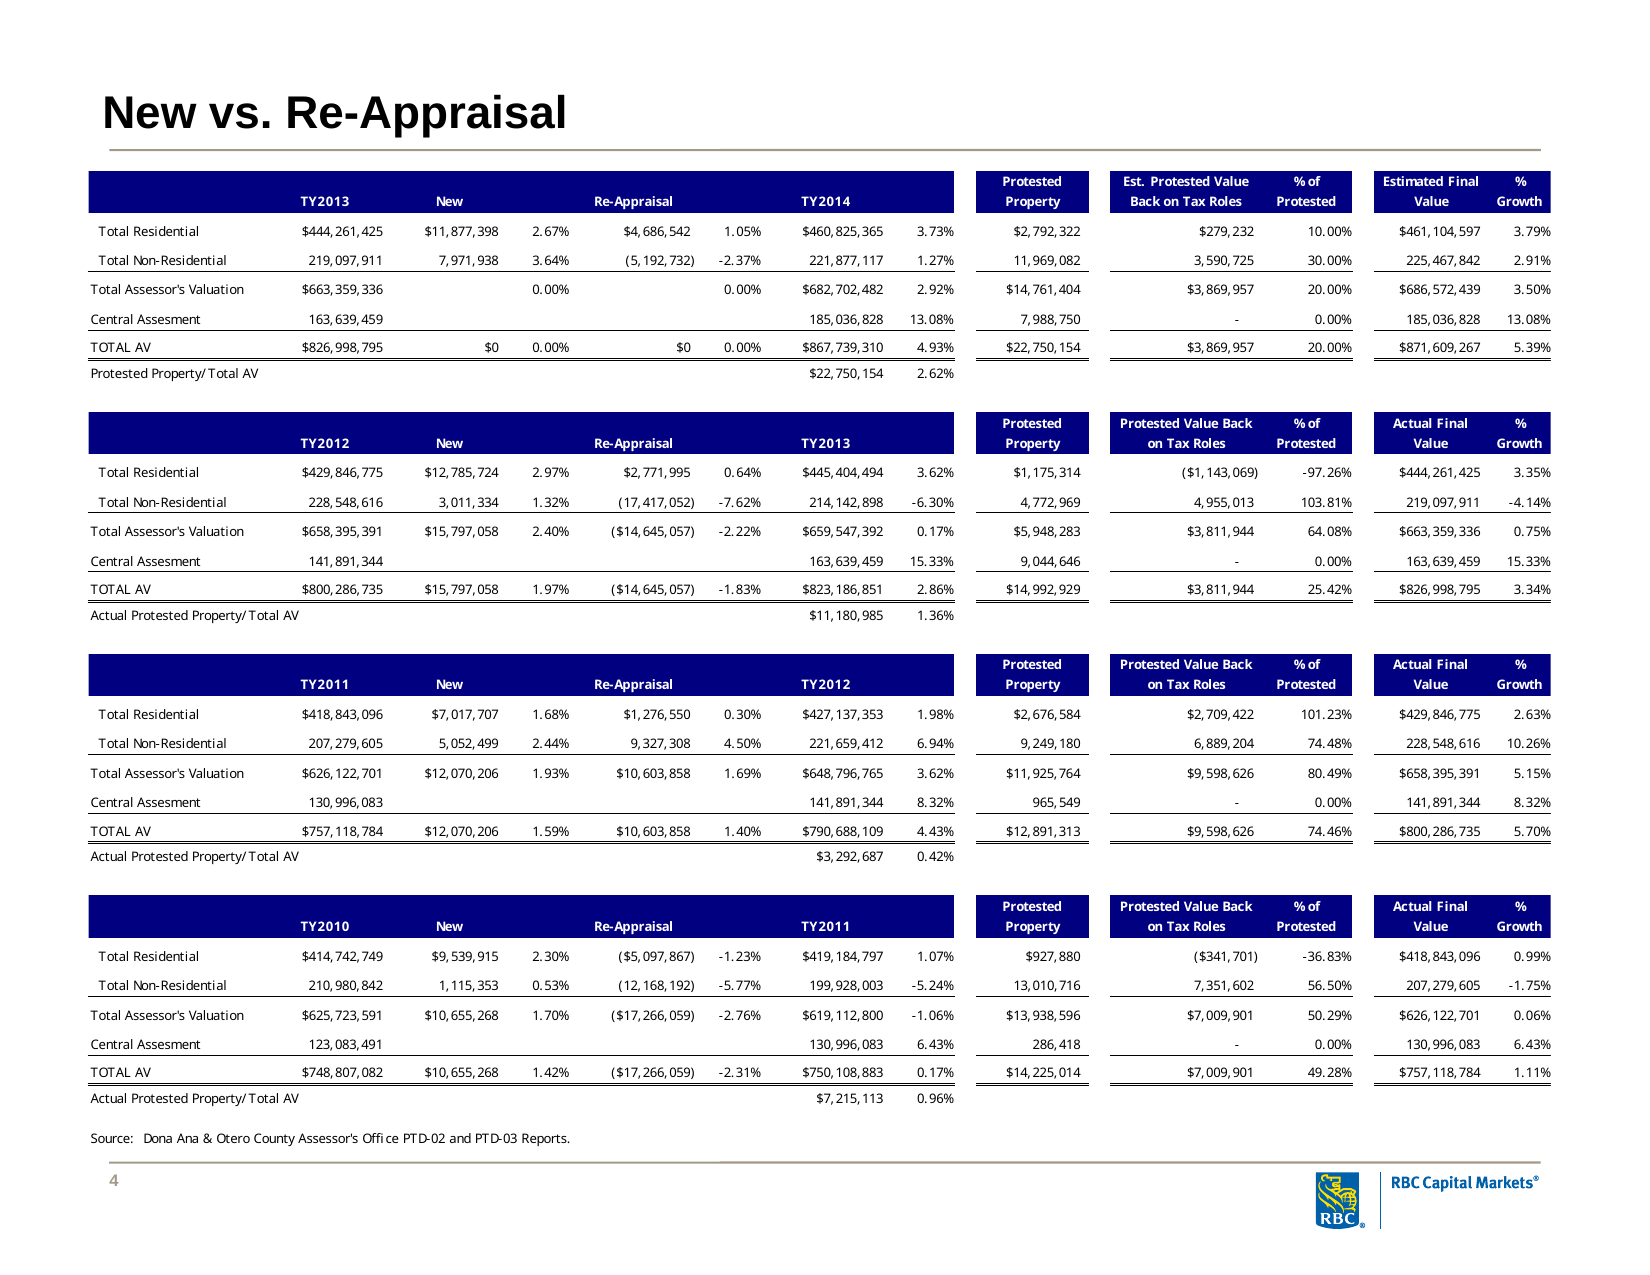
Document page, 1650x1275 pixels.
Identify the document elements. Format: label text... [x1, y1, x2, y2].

picture [87, 169, 1552, 1151]
slide_number 3 [109, 1169, 247, 1227]
text_box New vs. Re-Appraisal [87, 75, 1250, 145]
